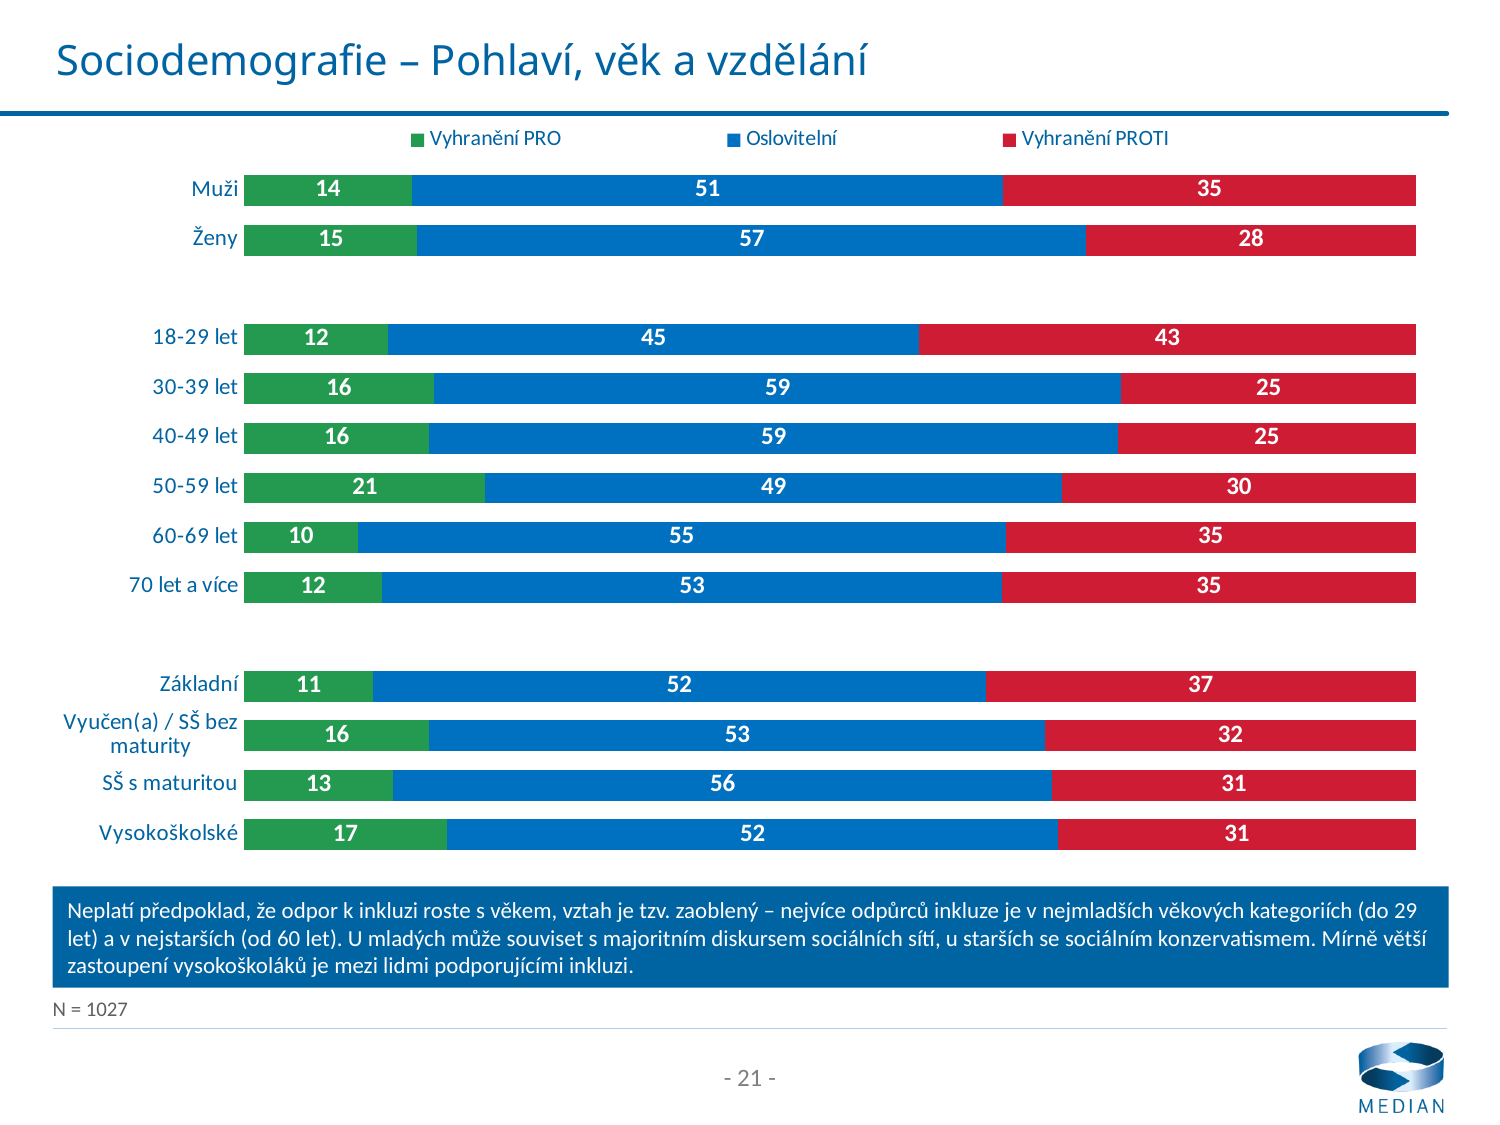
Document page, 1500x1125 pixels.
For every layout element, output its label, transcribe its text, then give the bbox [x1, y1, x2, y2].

chart [52, 119, 1439, 860]
text_box Neplatí předpoklad, že odpor k inkluzi roste s věkem, vztah je tzv. zaoblený – nejvíce odpůrců inkluze je v nejmladších věkových kategoriích (do 29 let) a v nejstarších (od 60 let). U mladých může souviset s majoritním diskursem sociálních sítí, u starších se sociálním konzervatismem. Mírně větší zastoupení vysokoškoláků je mezi lidmi podporujícími inkluzi. [52, 885, 1450, 989]
title Sociodemografie – Pohlaví, věk a vzdělání [41, 0, 1380, 119]
picture [1358, 1042, 1444, 1113]
text_box N = 1027 [52, 987, 1071, 1028]
